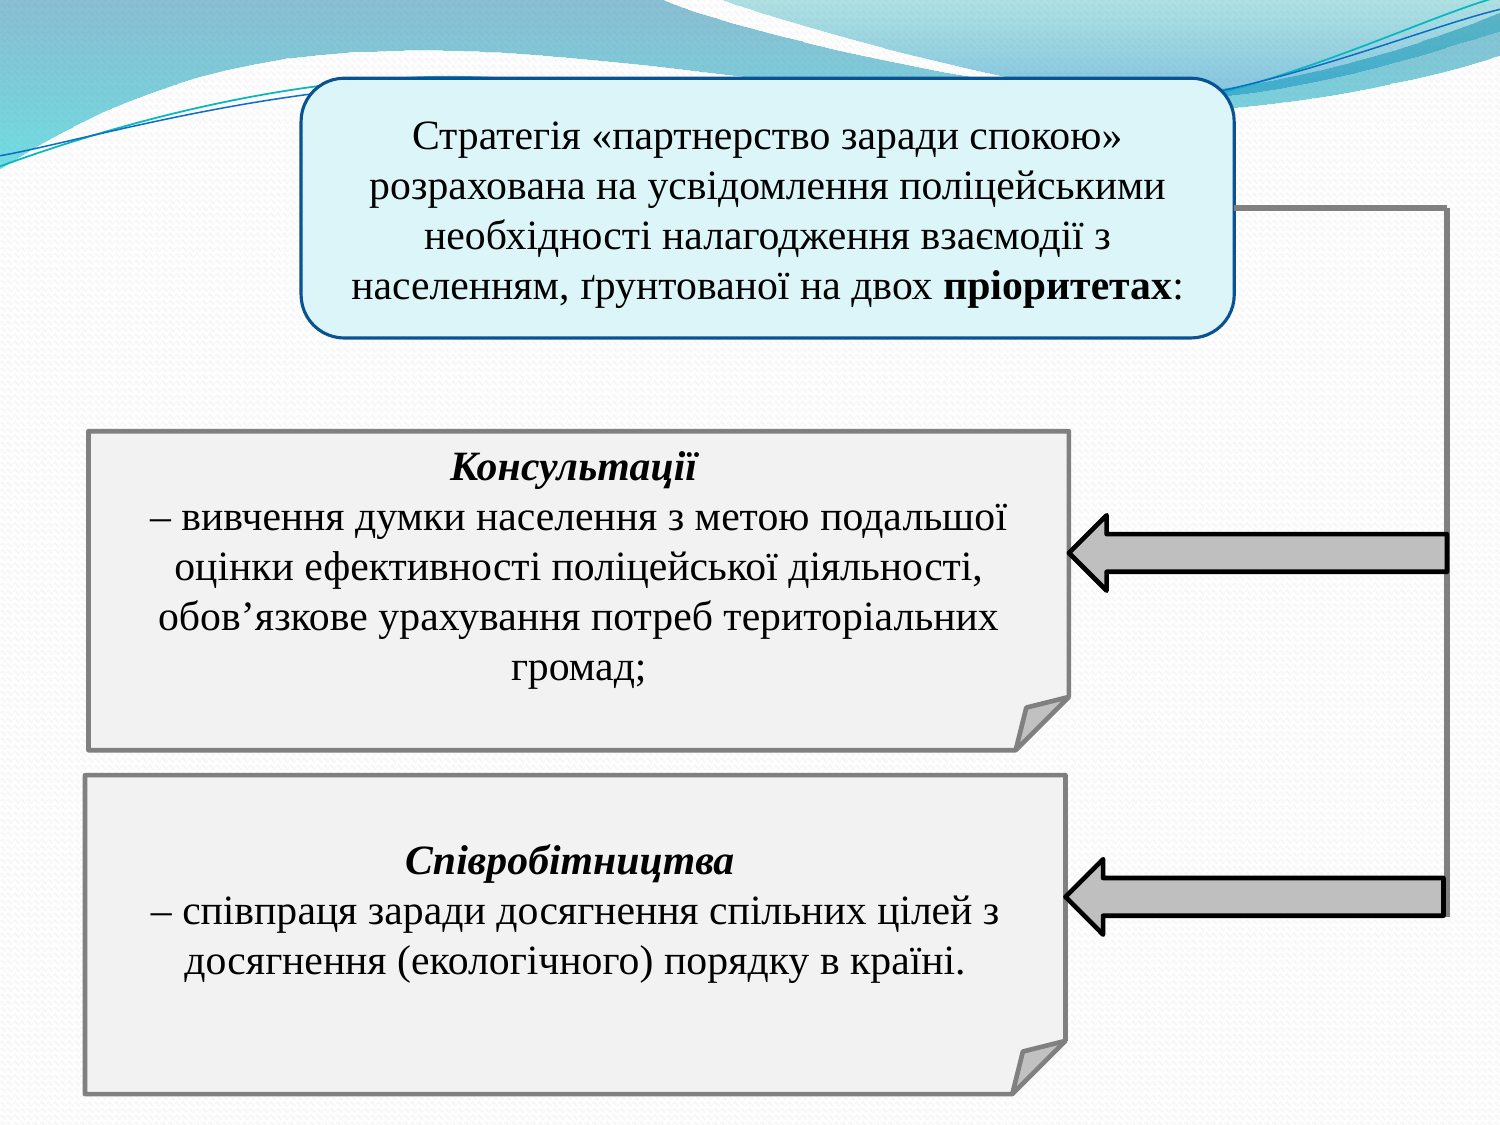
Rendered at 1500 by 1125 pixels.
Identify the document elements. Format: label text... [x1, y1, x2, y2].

text_box Співробітництва – співпраця заради досягнення спільних цілей з досягнення (екологічного) порядку в країні. [82, 773, 1068, 1097]
text_box [1068, 514, 1442, 592]
text_box [1064, 858, 1442, 936]
text_box Стратегія «партнерство заради спокою» розрахована на усвідомлення поліцейськими необхідності налагодження взаємодії з населенням, ґрунтованої на двох пріоритетах: [298, 76, 1237, 341]
text_box Консультації – вивчення думки населення з метою подальшої оцінки ефективності поліцейської діяльності, обов’язкове урахування потреб територіальних громад; [86, 429, 1071, 753]
